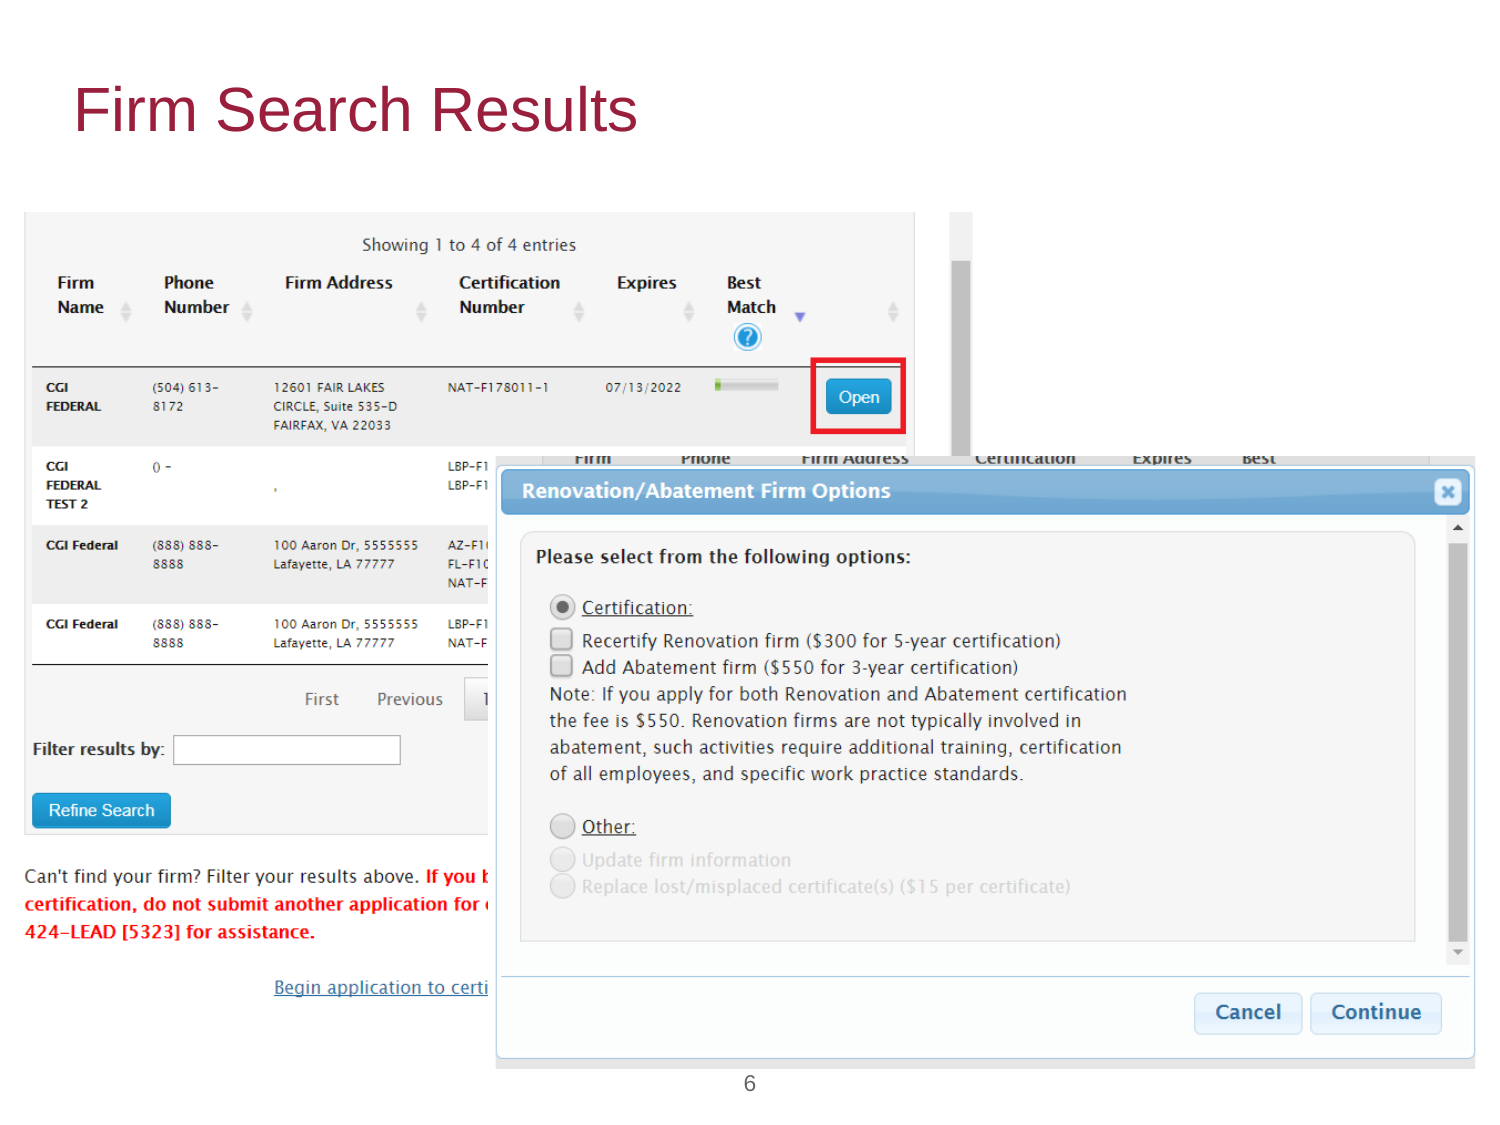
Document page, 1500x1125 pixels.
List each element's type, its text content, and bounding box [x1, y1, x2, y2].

picture [0, 212, 1483, 1070]
title Firm Search Results [73, 30, 1425, 182]
slide_number 6 [686, 1078, 814, 1109]
